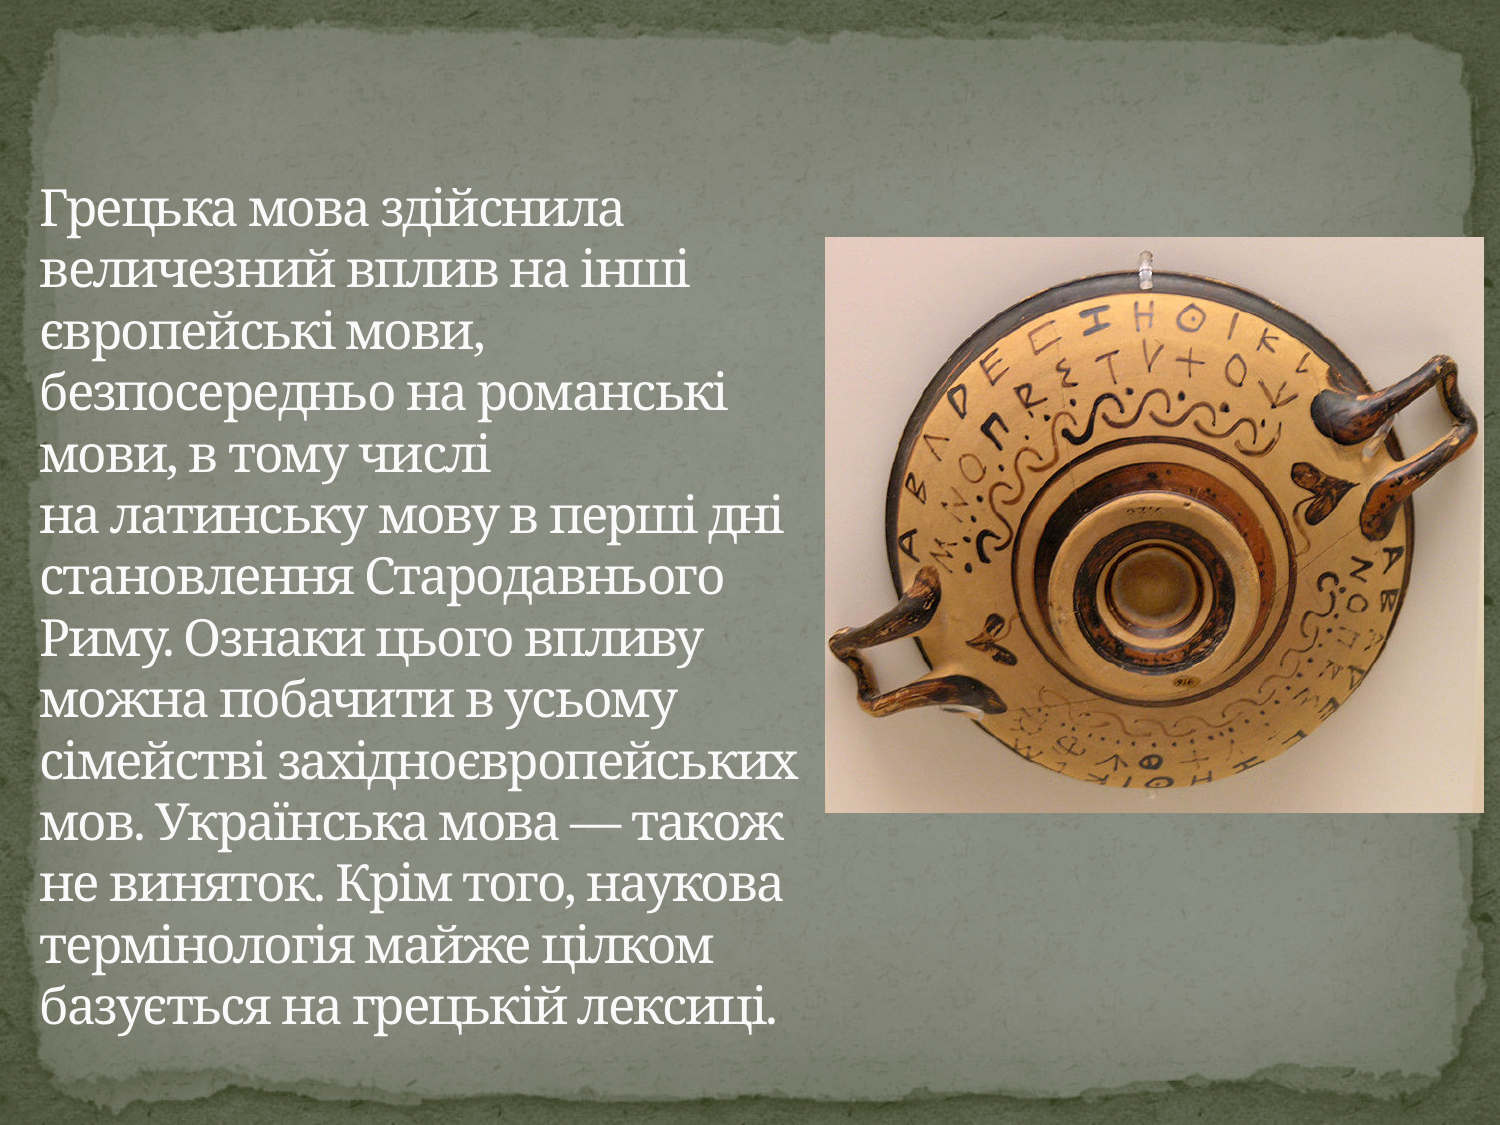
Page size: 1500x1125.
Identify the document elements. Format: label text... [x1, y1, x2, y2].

title Грецька мова здійснила величезний вплив на інші європейські мови, безпосередньо на романські мови, в тому числі на латинську мову в перші дні становлення Стародавнього Риму. Ознаки цього впливу можна побачити в усьому сімействі західноєвропейських мов. Українська мова — також не виняток. Крім того, наукова термінологія майже цілком базується на грецькій лексиці. [24, 37, 825, 1043]
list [827, 240, 1482, 812]
